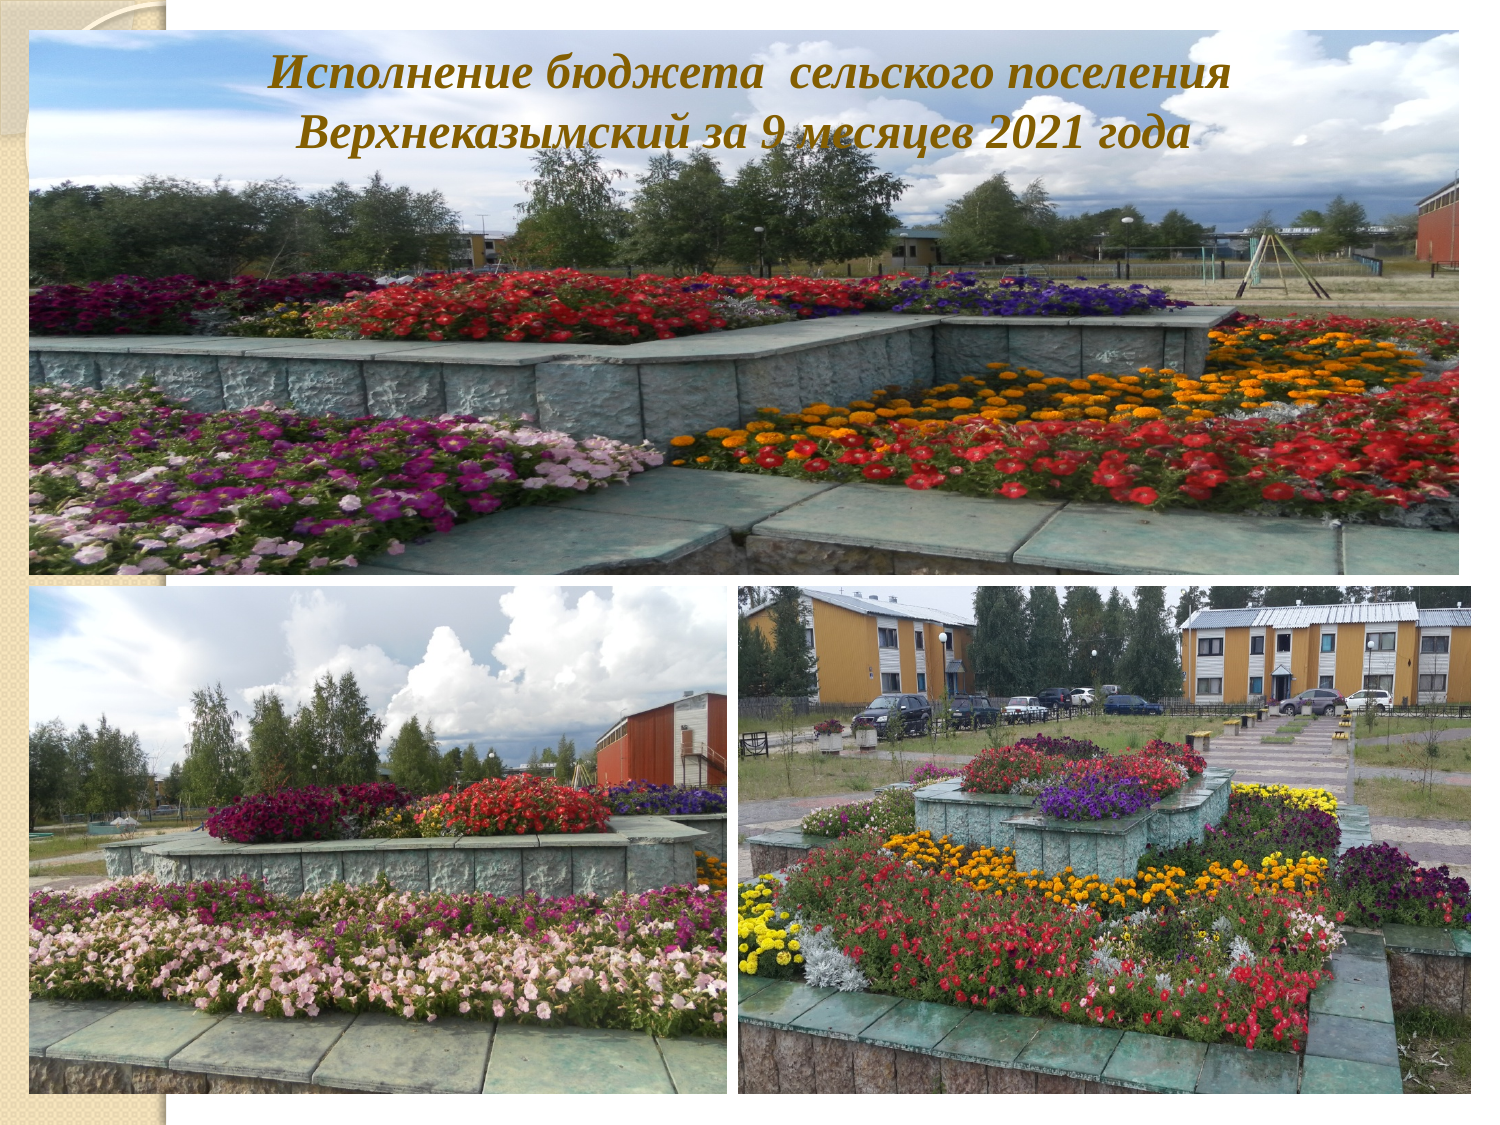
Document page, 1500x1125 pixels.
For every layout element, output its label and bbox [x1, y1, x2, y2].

picture [737, 585, 1471, 1095]
picture [29, 30, 1459, 575]
picture [29, 585, 727, 1095]
